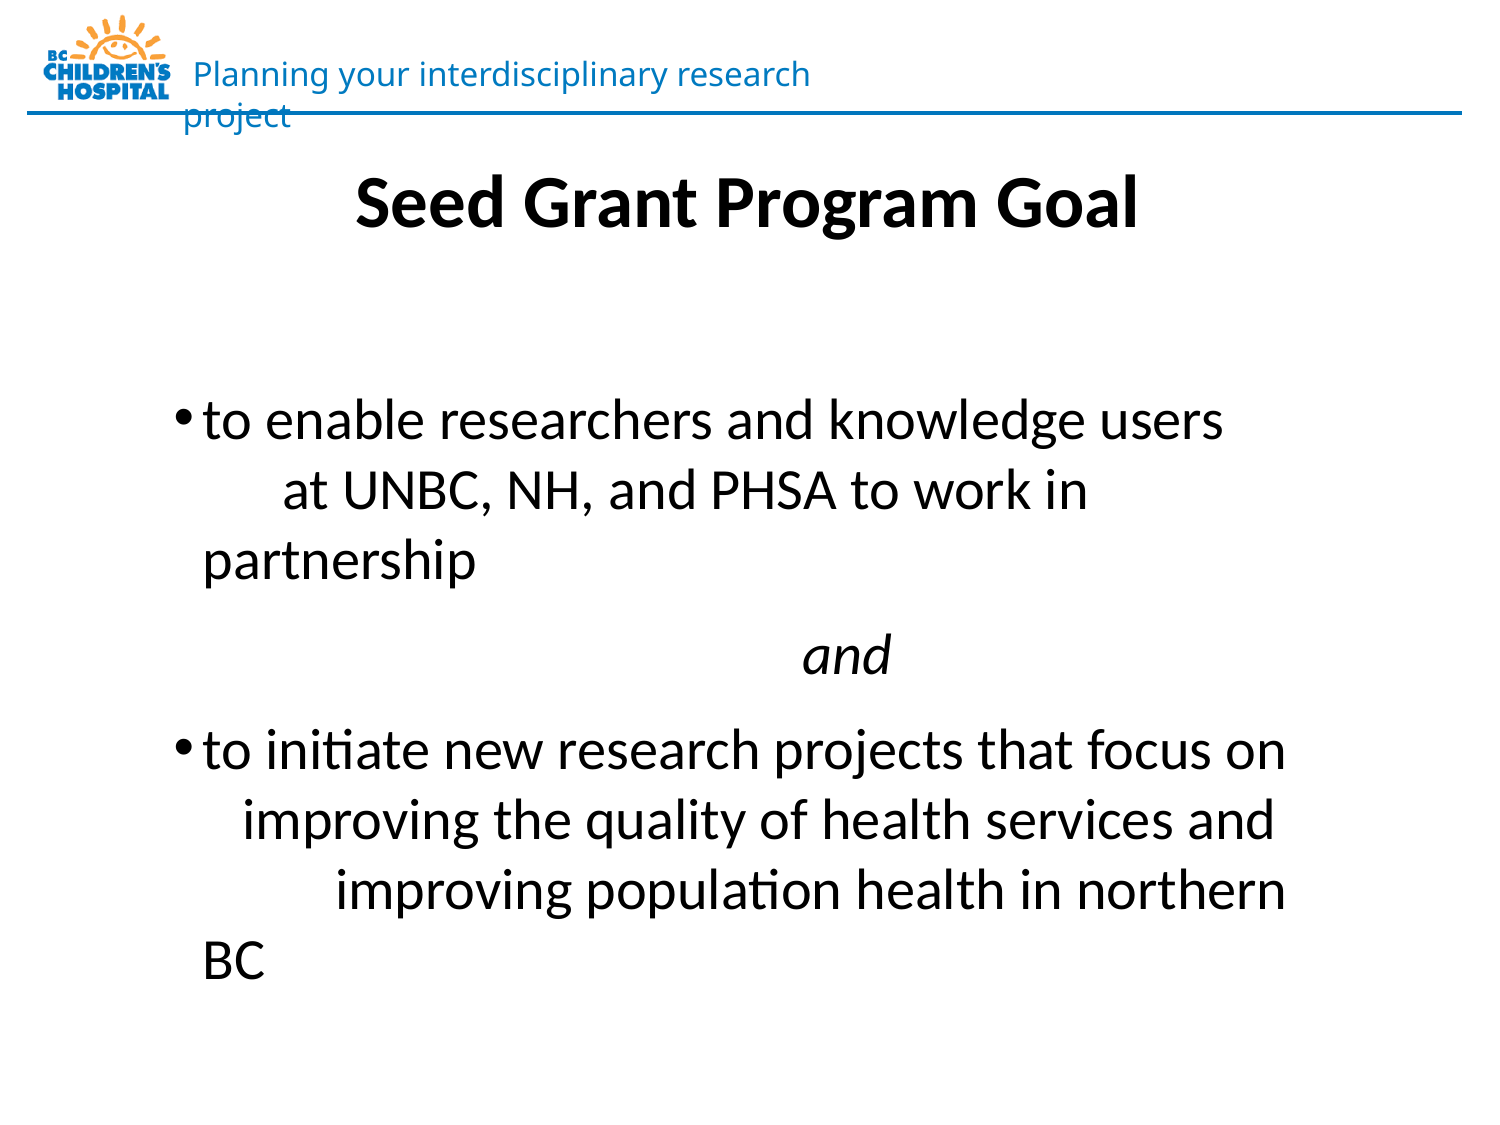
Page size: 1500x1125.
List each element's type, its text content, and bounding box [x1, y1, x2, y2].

text_box Seed Grant Program Goal [340, 145, 1156, 250]
picture [42, 13, 173, 102]
text_box to enable researchers and knowledge users at UNBC, NH, and PHSA to work in partnership and to initiate new research projects that focus on improving the quality of health services and improving population health in northern BC [129, 373, 1339, 999]
